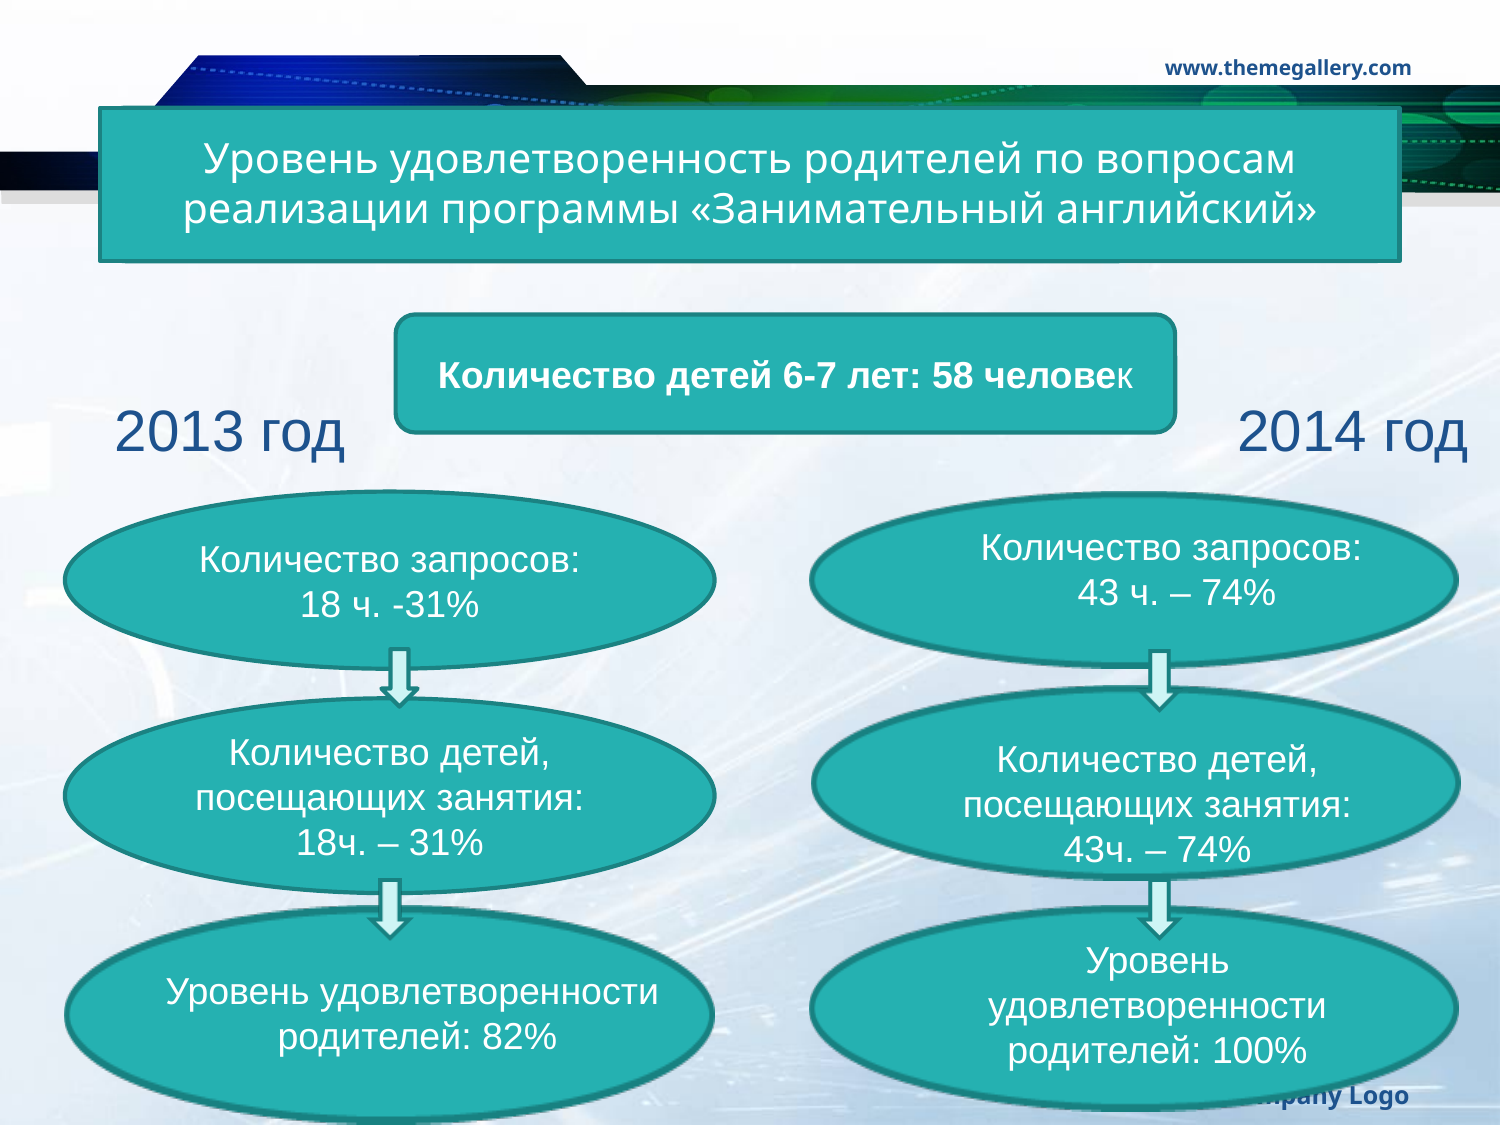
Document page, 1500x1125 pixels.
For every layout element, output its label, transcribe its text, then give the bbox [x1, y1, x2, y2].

picture [1394, 101, 1500, 193]
title Уровень удовлетворенность родителей по вопросам реализации программы «Занимательный английский» [105, 77, 1394, 235]
footer Company Logo [949, 1121, 1426, 1125]
text_box [98, 106, 1402, 263]
text_box Количество запросов: 18 ч. -31% [62, 489, 717, 671]
slide_number www.themegallery.com [1149, 47, 1500, 101]
text_box 2014 год [1222, 385, 1500, 471]
text_box 2013 год [100, 385, 412, 471]
picture [0, 0, 1500, 1125]
text_box Количество детей 6-7 лет: 58 человек [393, 312, 1178, 435]
text_box [379, 647, 420, 709]
text_box Количество детей, посещающих занятия: 18ч. – 31% [62, 696, 717, 895]
